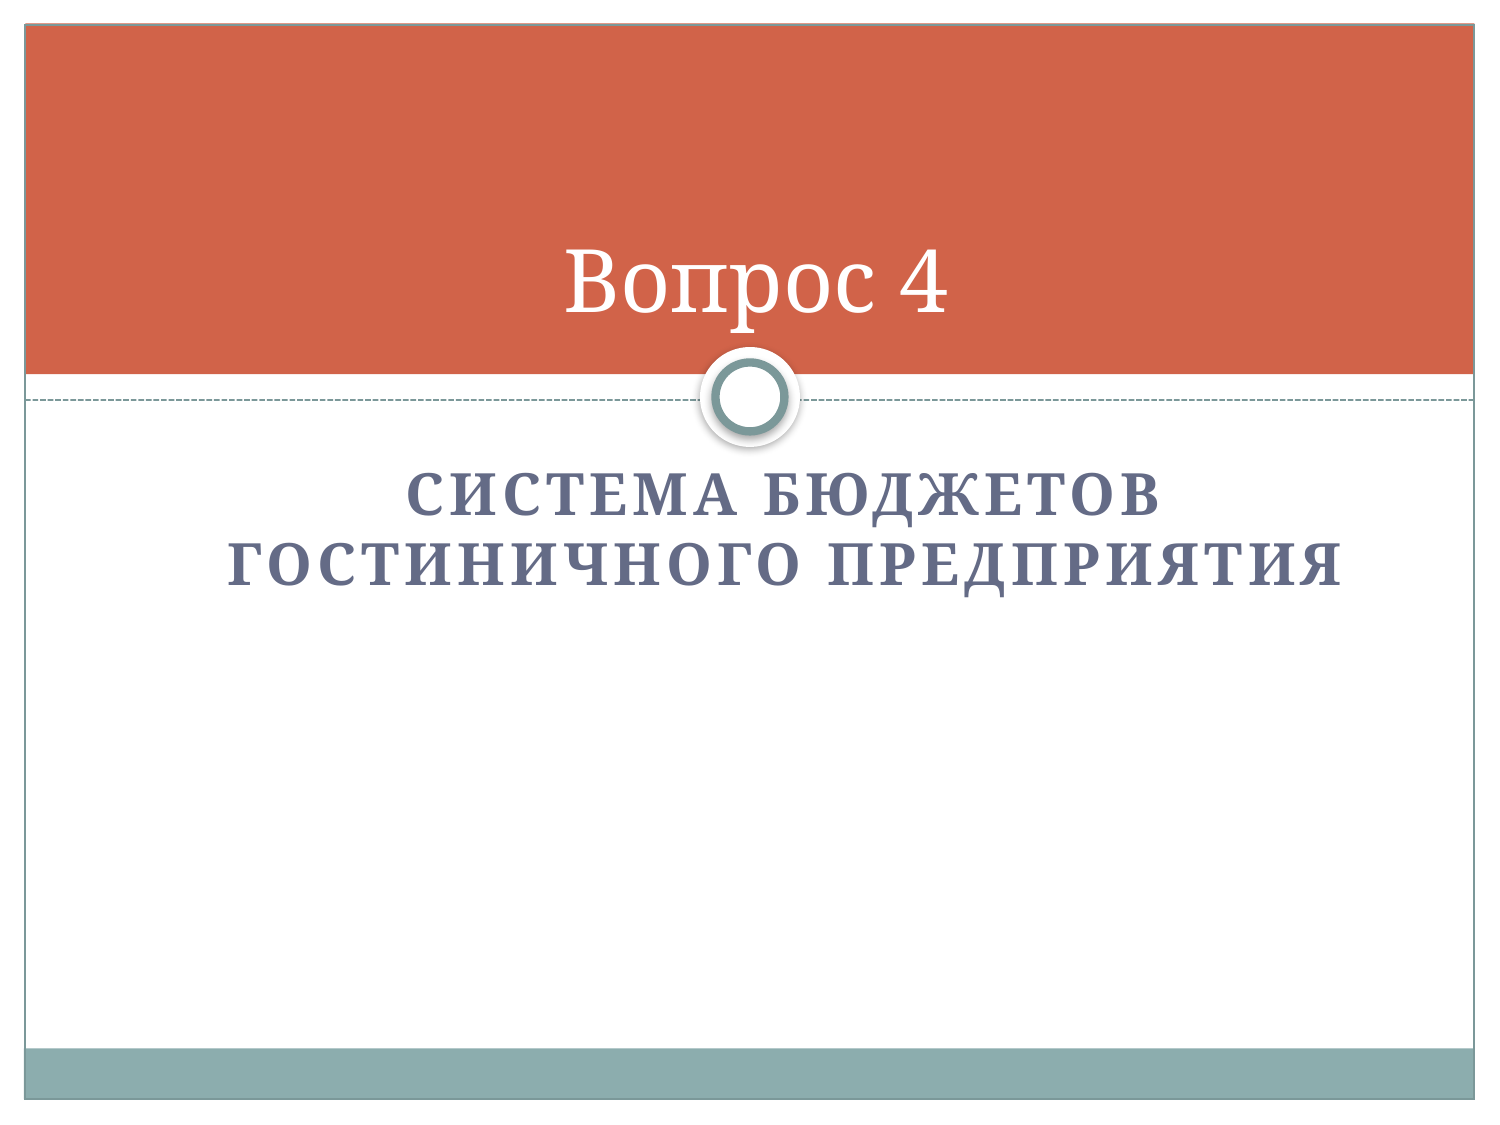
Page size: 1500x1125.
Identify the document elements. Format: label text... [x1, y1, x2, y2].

list Система бюджетов гостиничного предприятия [112, 450, 1459, 725]
title Вопрос 4 [118, 87, 1394, 338]
